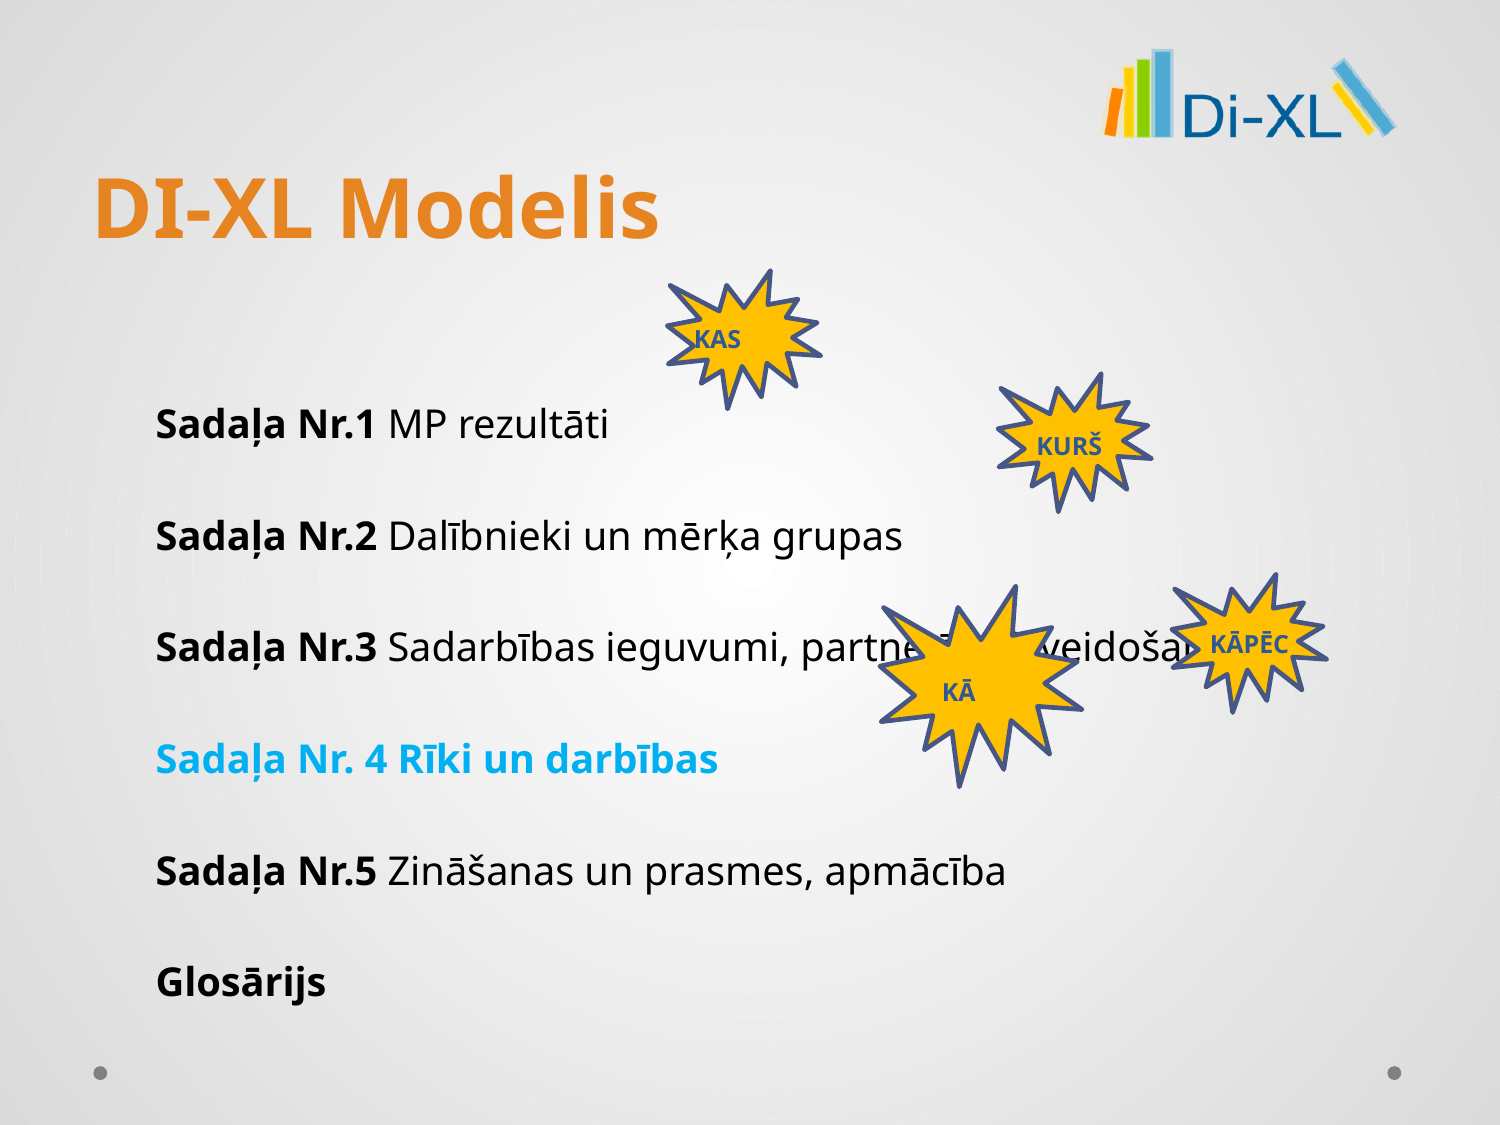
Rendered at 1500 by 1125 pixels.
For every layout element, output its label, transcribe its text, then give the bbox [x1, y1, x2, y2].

title DI-XL Modelis [76, 113, 1427, 263]
text_box [666, 353, 799, 412]
text_box [664, 321, 679, 338]
text_box [1169, 622, 1305, 715]
text_box KAS [679, 316, 798, 361]
text_box KURŠ [1021, 422, 1128, 468]
picture [1080, 30, 1418, 157]
text_box [668, 268, 800, 316]
text_box KĀ [927, 668, 1034, 714]
text_box [877, 583, 1085, 790]
text_box [1172, 572, 1306, 621]
list Sadaļa Nr.1 MP rezultāti Sadaļa Nr.2 Dalībnieki un mērķa grupas Sadaļa Nr.3 Sadarbības ieguvumi, partnerību izveidošana Sadaļa Nr. 4 Rīki un darbības Sadaļa Nr.5 Zināšanas un prasmes, apmācība Glosārijs [76, 302, 1388, 1024]
text_box KĀPĒC [1195, 621, 1325, 666]
text_box [798, 317, 824, 359]
